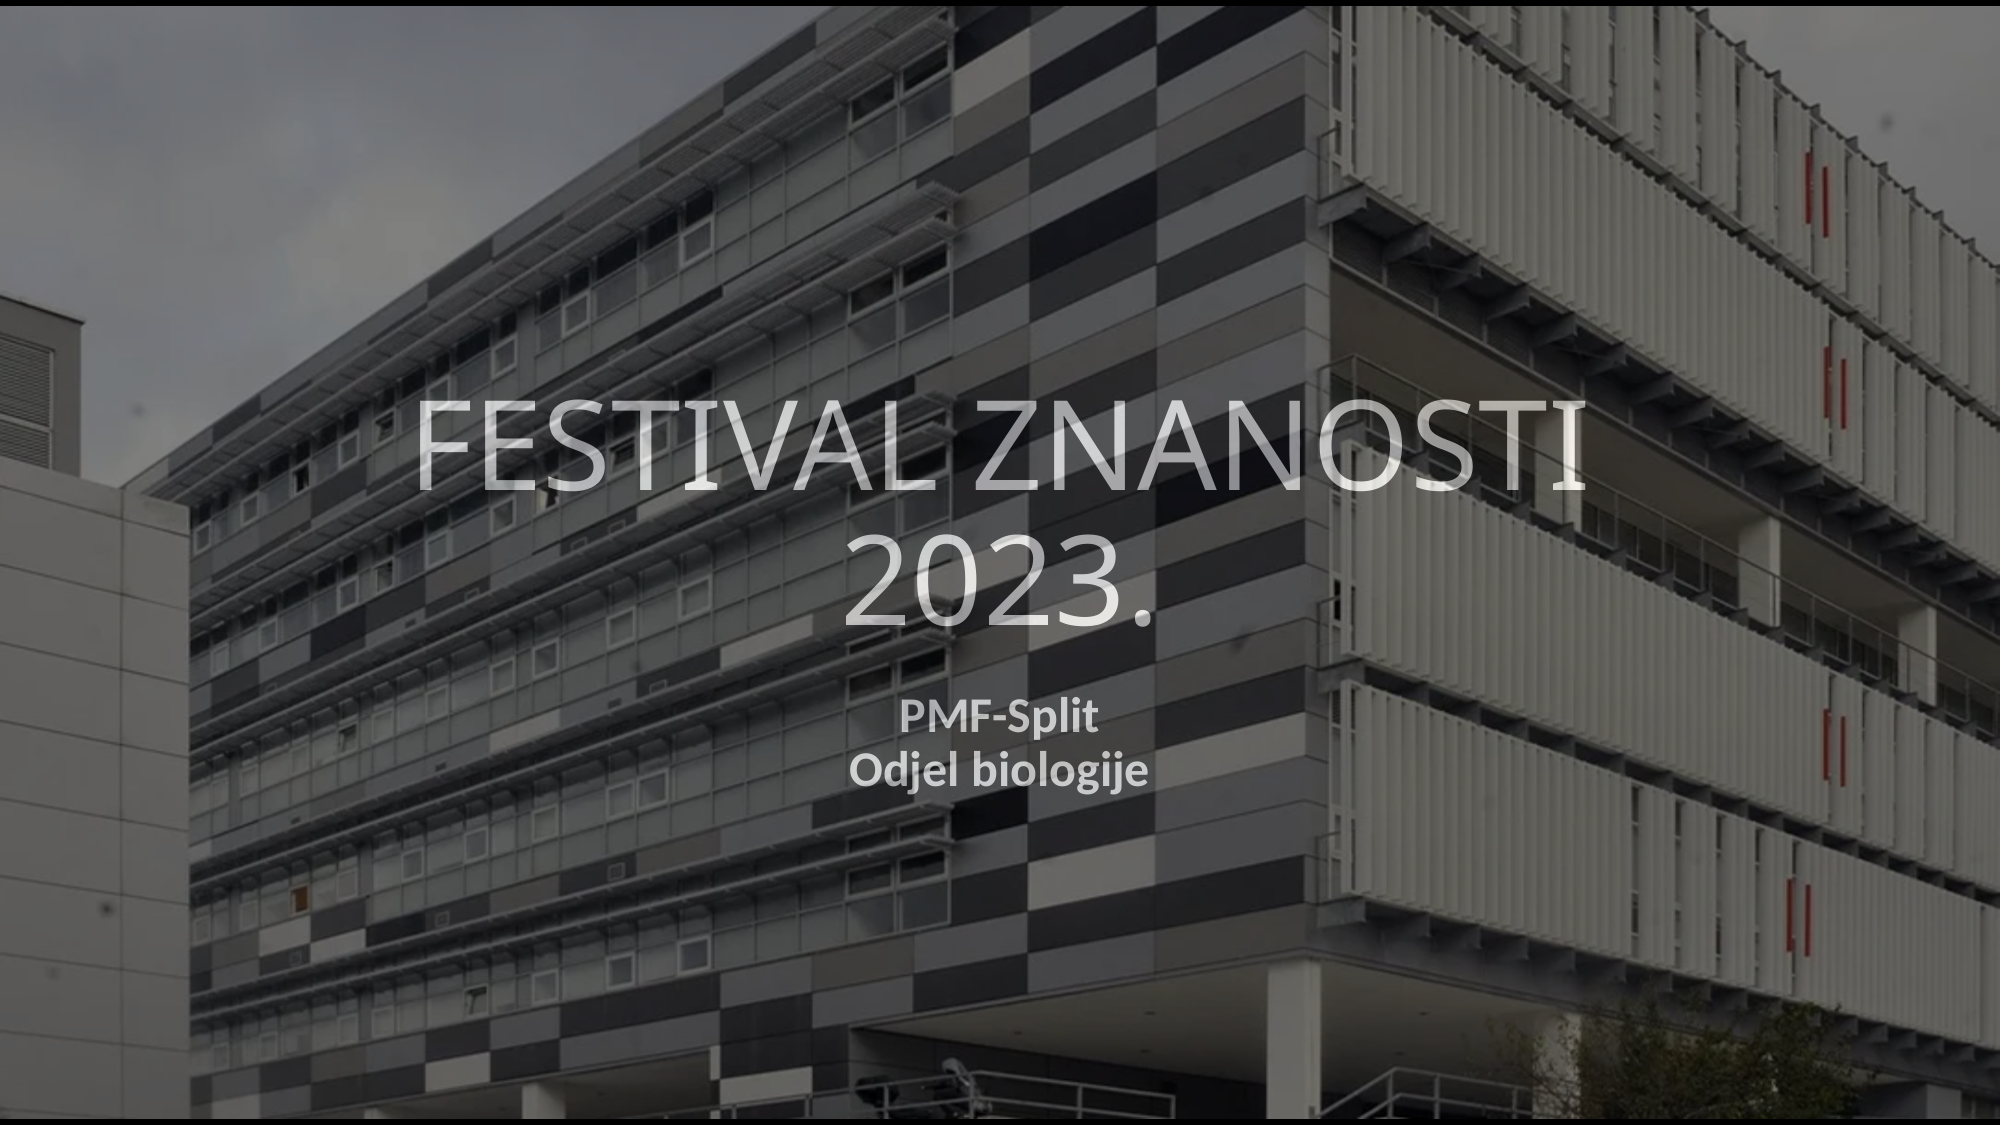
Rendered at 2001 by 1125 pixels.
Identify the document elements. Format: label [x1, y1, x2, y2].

text_box [0, 1119, 2000, 1125]
text_box [0, 0, 2000, 6]
picture [0, 6, 2000, 1119]
